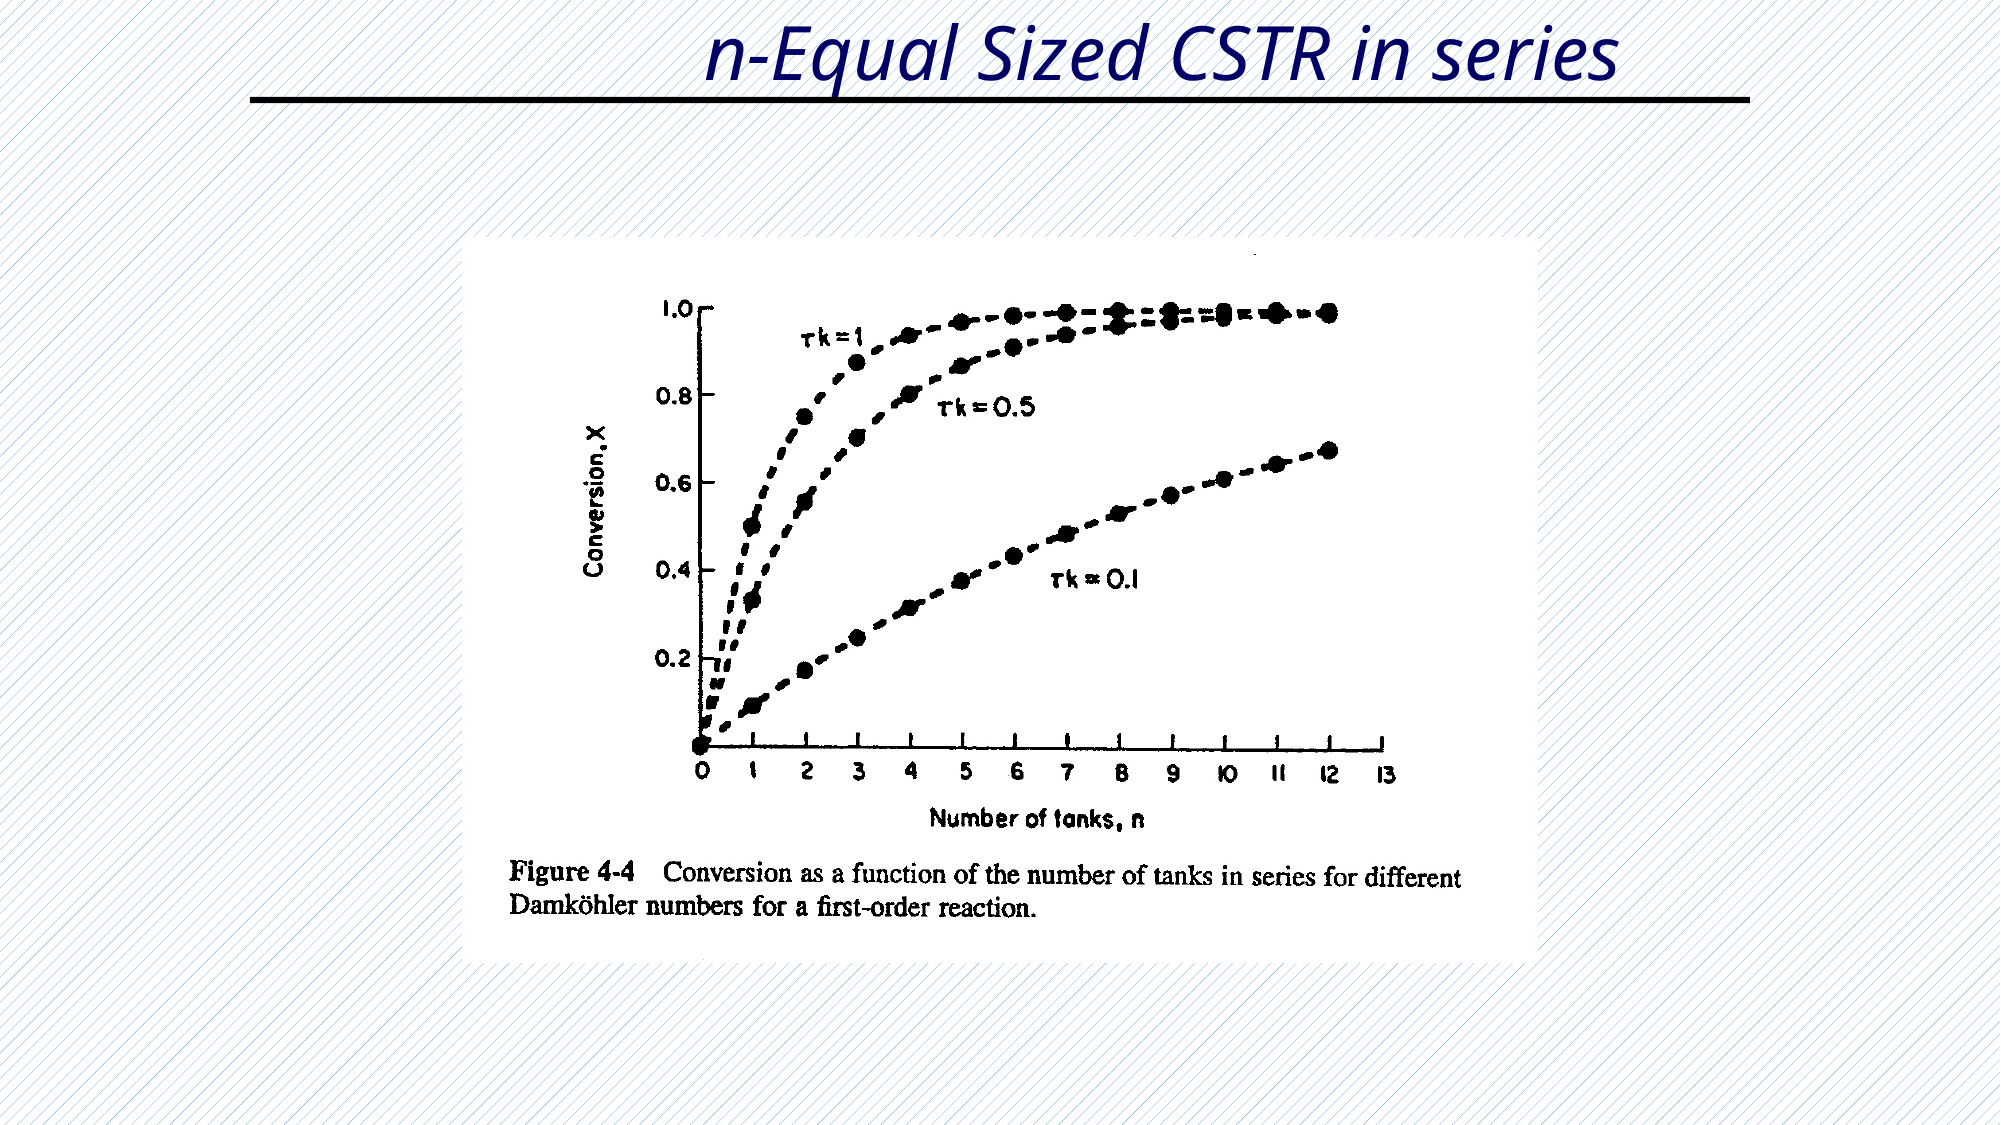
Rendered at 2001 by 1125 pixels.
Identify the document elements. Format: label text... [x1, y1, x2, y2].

title n-Equal Sized CSTR in series [362, 0, 1638, 113]
picture [462, 237, 1538, 963]
